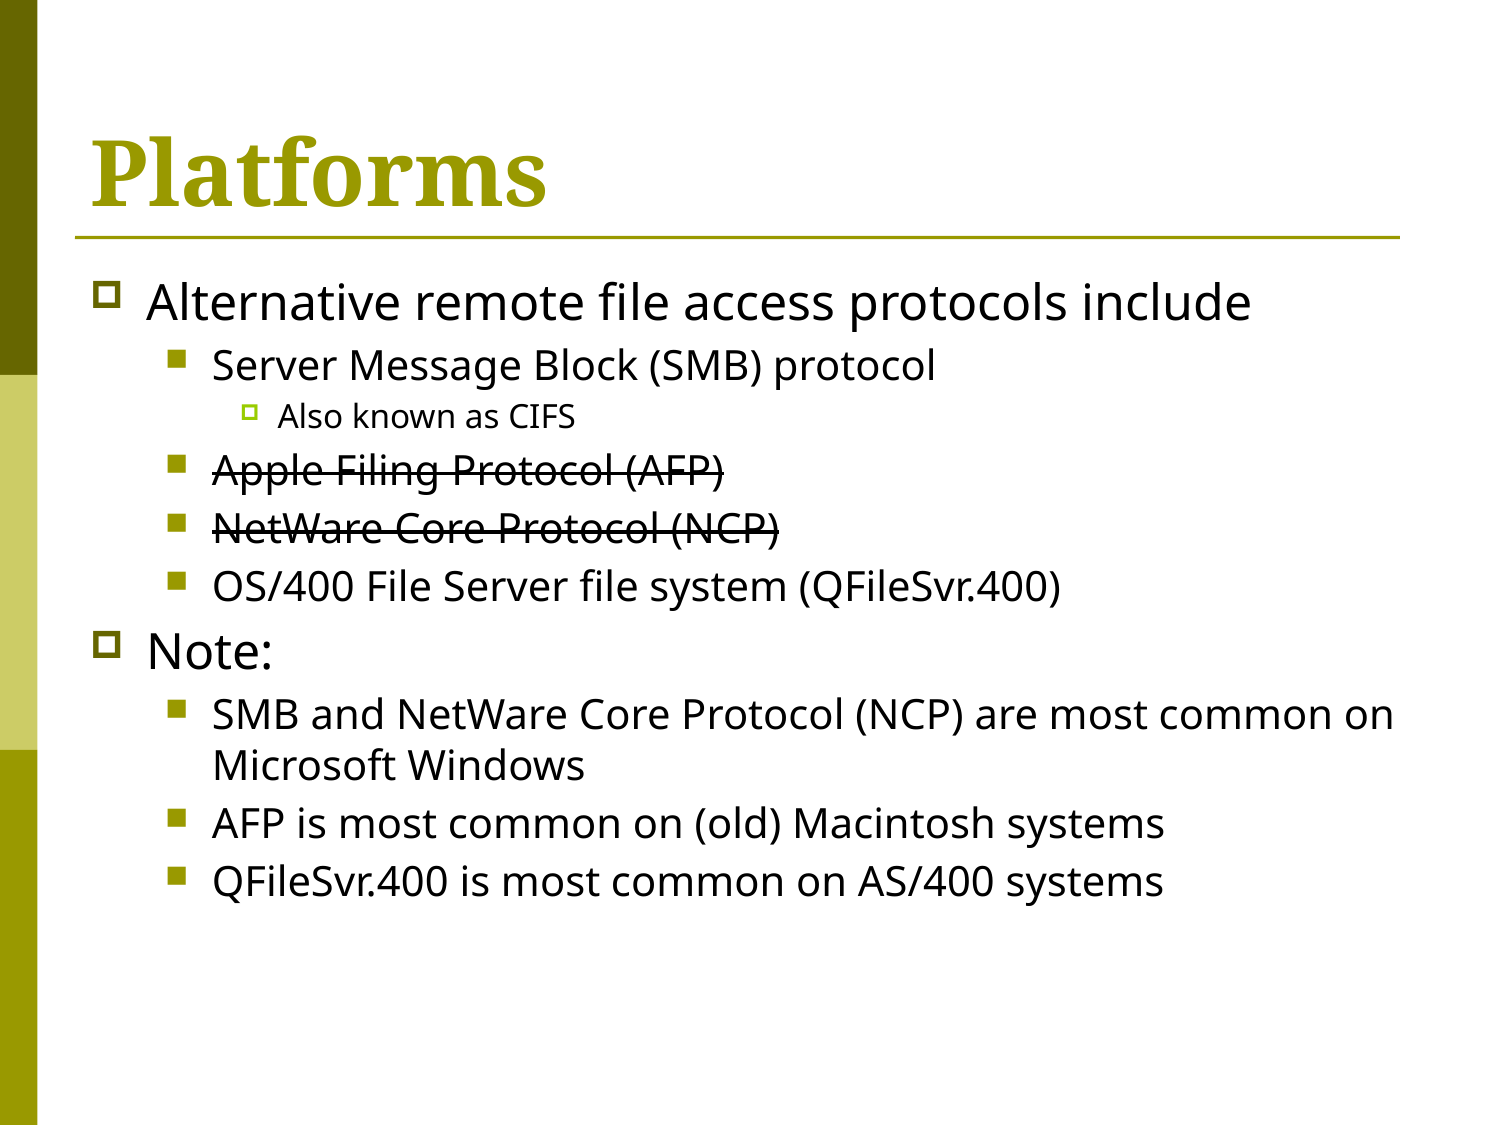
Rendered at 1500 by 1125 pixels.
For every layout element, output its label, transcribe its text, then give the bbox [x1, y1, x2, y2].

list Alternative remote file access protocols include Server Message Block (SMB) protocol Also known as CIFS Apple Filing Protocol (AFP) NetWare Core Protocol (NCP) OS/400 File Server file system (QFileSvr.400) Note: SMB and NetWare Core Protocol (NCP) are most common on Microsoft Windows AFP is most common on (old) Macintosh systems QFileSvr.400 is most common on AS/400 systems [74, 262, 1463, 1038]
title Platforms [74, 45, 1426, 233]
